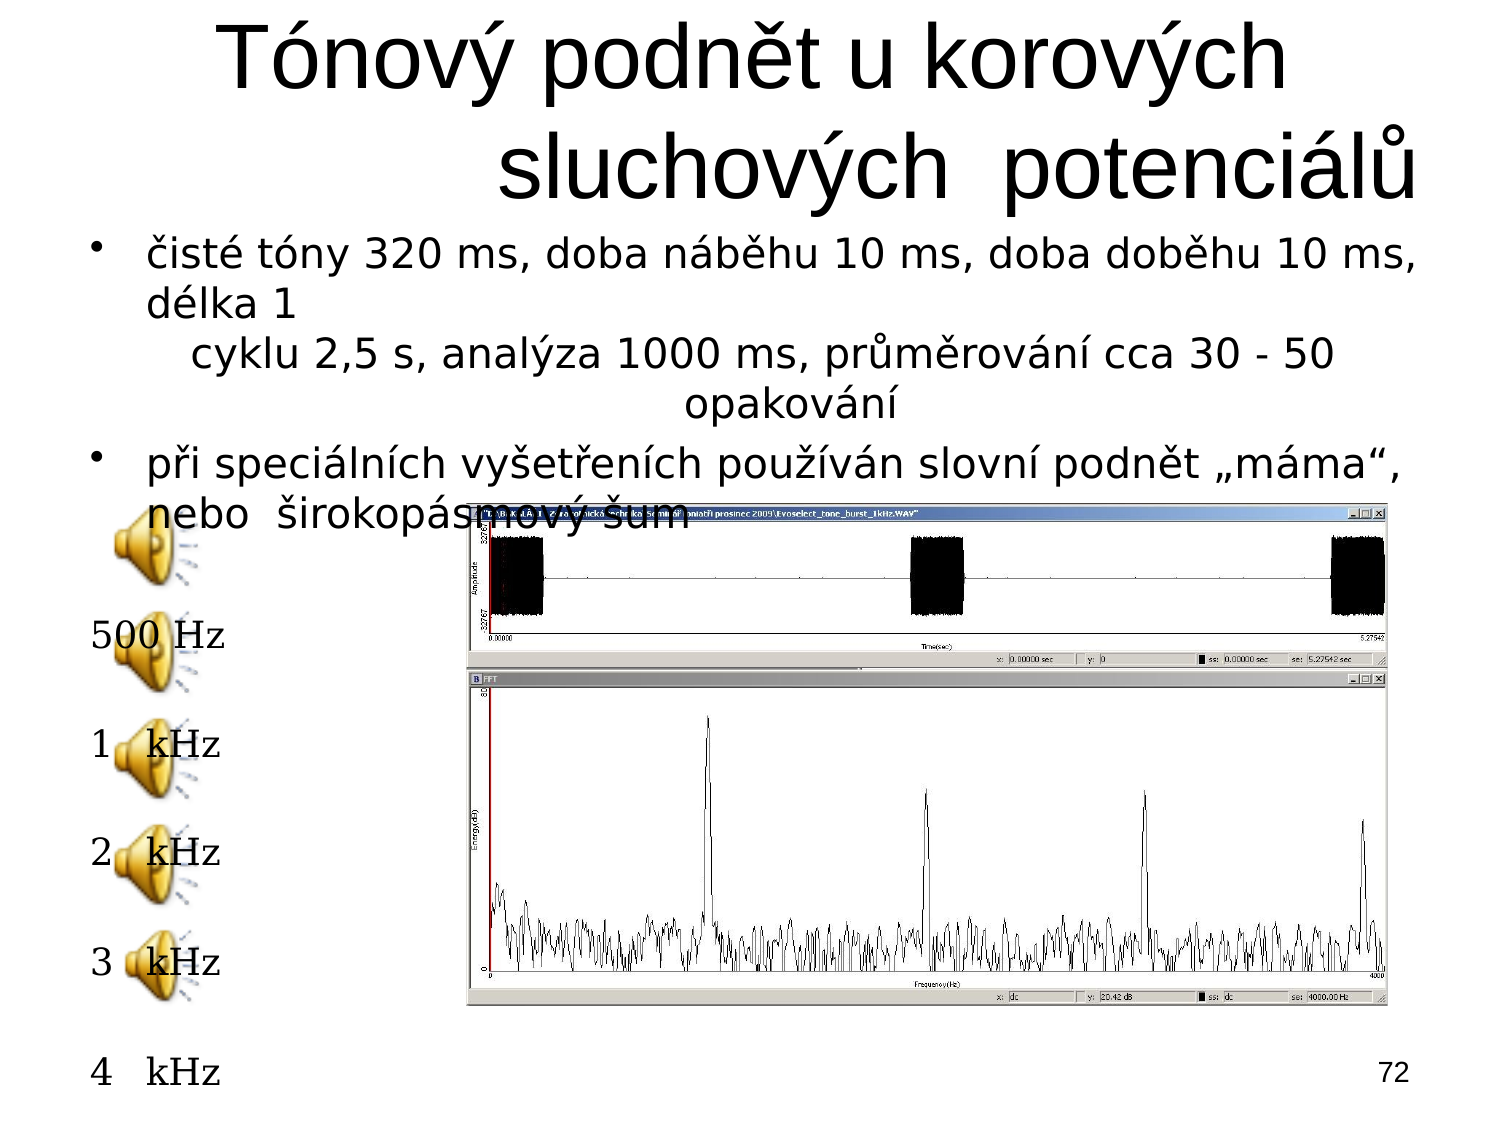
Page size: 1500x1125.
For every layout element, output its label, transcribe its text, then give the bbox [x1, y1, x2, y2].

title Tónový podnět u korových sluchových potenciálů [75, 0, 1425, 218]
slide_number 72 [1079, 1046, 1425, 1103]
text_box čisté tóny 320 ms, doba náběhu 10 ms, doba doběhu 10 ms, délka 1 cyklu 2,5 s, analýza 1000 ms, průměrování cca 30 - 50 opakování při speciálních vyšetřeních používán slovní podnět „máma“, nebo širokopásmový šum 500 Hz kHz kHz kHz kHz 1 kHz = 72 dB, vyšší harmonické 2.+3.= 47 dB, 4. = 38 dB [89, 224, 1437, 1125]
